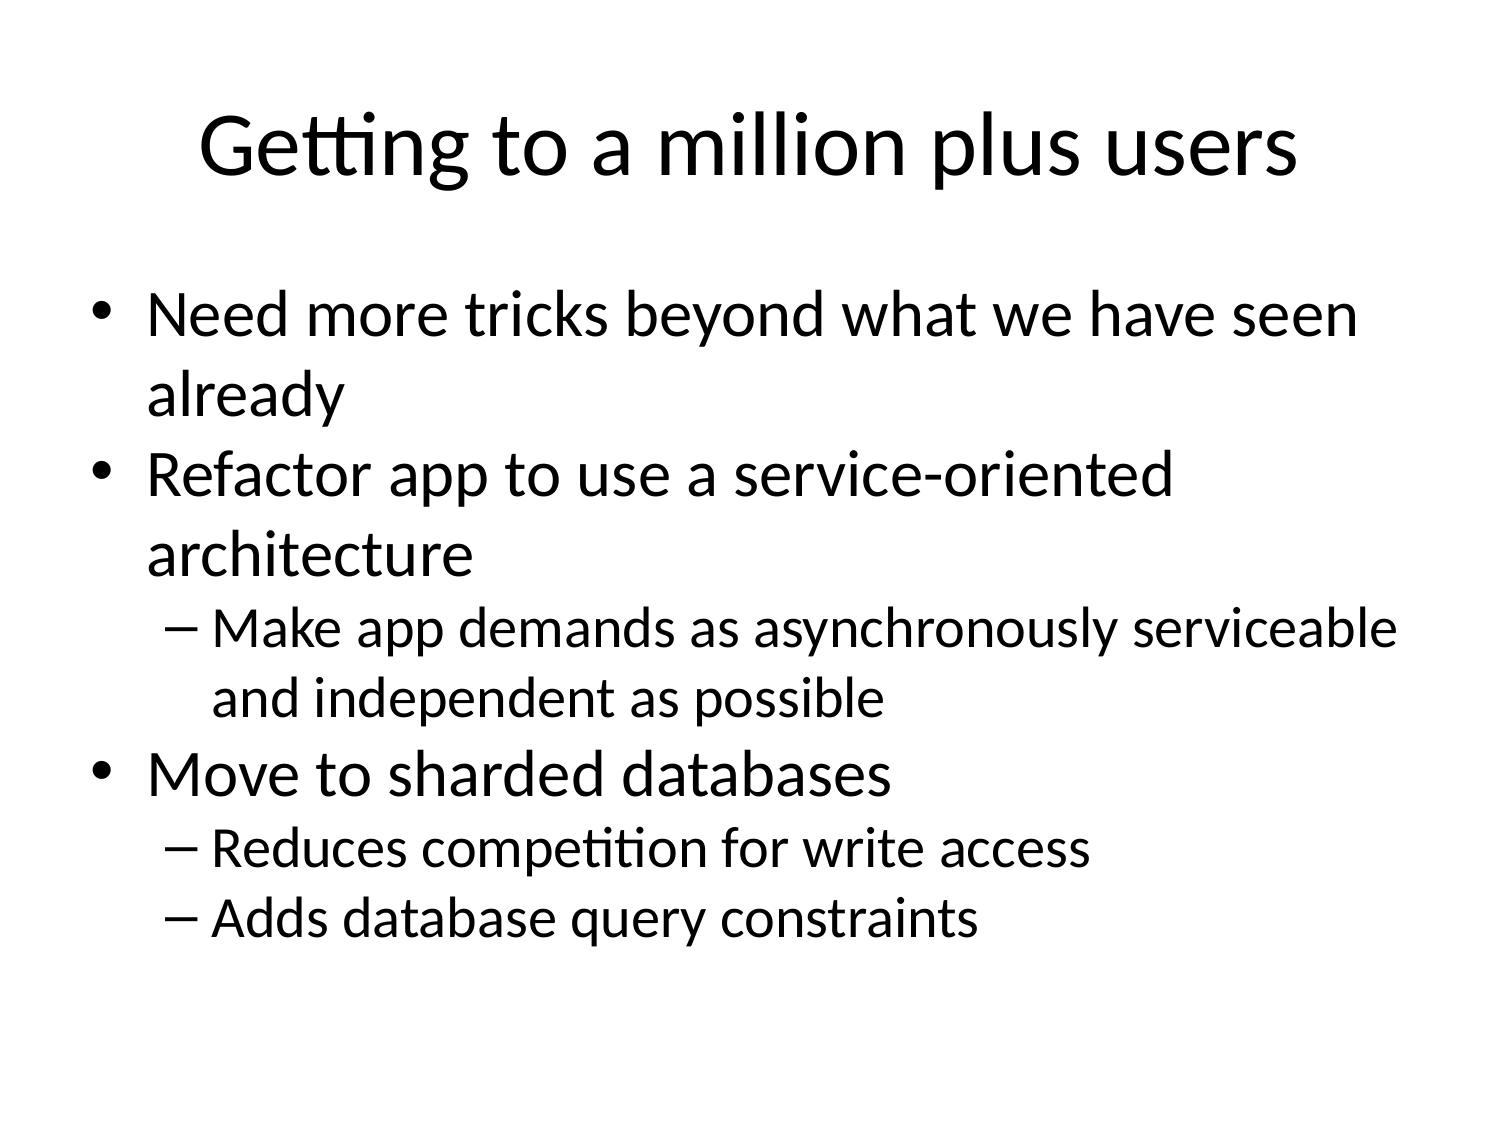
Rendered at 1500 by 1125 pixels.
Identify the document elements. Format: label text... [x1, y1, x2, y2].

text_box Getting to a million plus users [74, 45, 1425, 233]
text_box Need more tricks beyond what we have seen already Refactor app to use a service-oriented architecture Make app demands as asynchronously serviceable and independent as possible Move to sharded databases Reduces competition for write access Adds database query constraints [74, 262, 1425, 1005]
